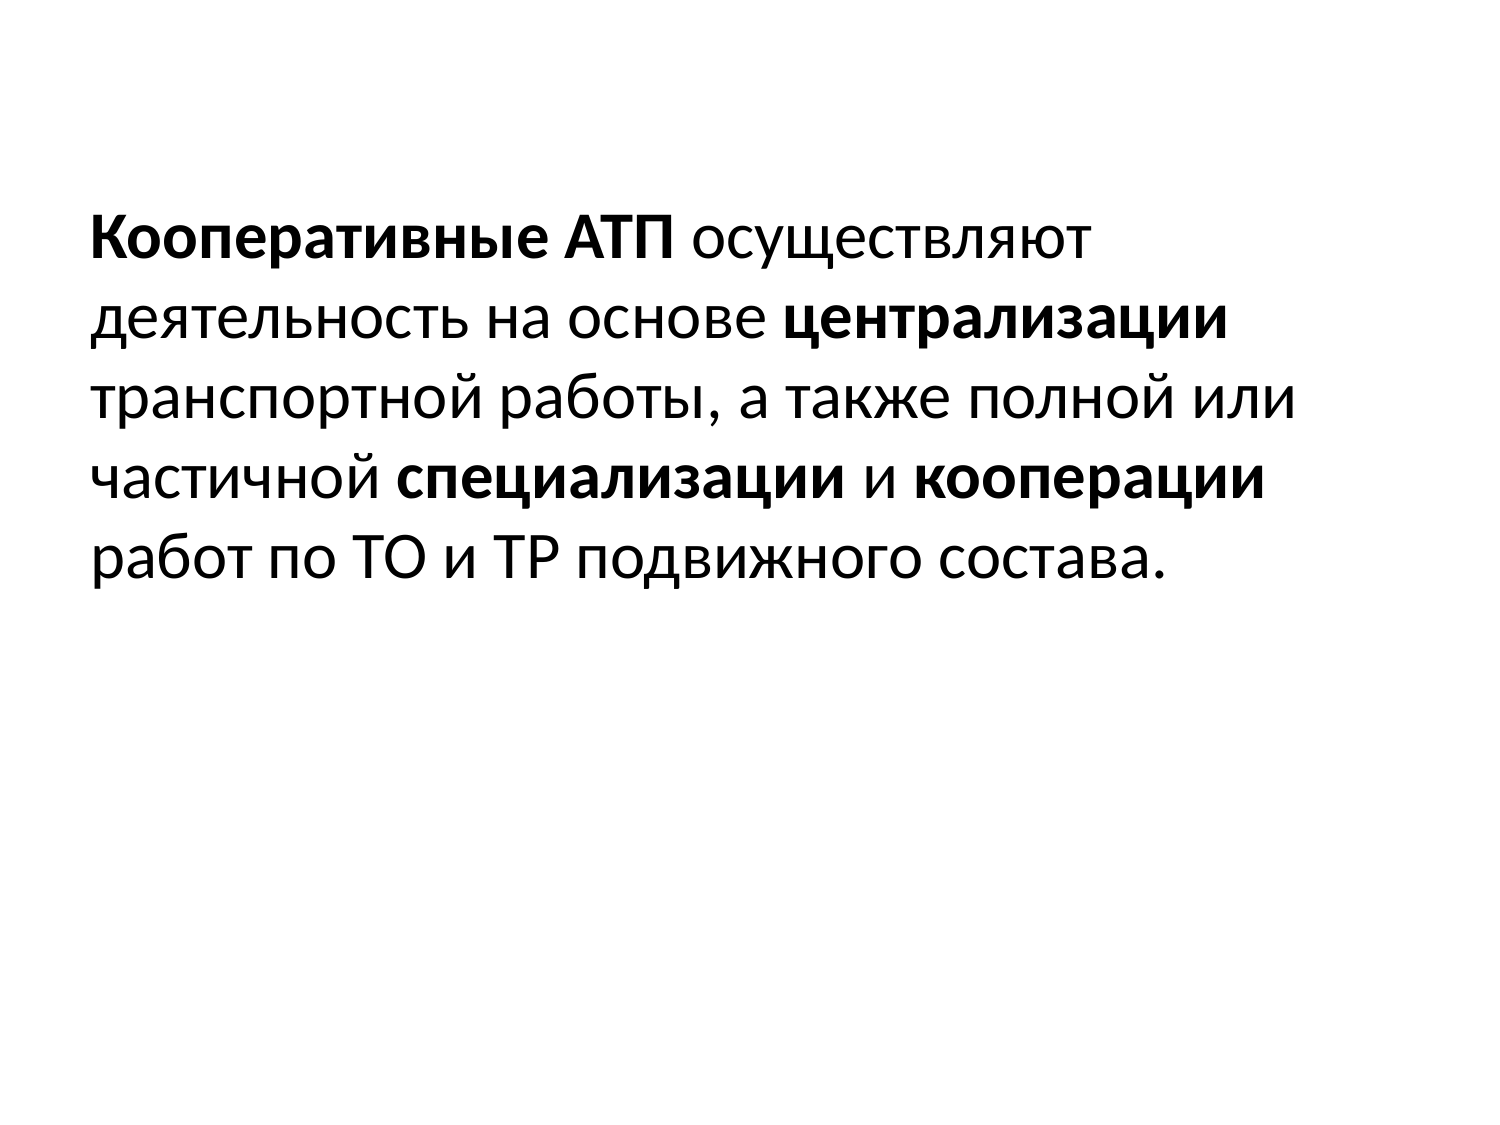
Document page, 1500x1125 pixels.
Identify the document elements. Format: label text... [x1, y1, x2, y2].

list Кооперативные АТП осуществляют деятельность на основе централизации транспортной работы, а также полной или частичной специализации и кооперации работ по ТО и ТР подвижного состава. [75, 184, 1425, 1005]
